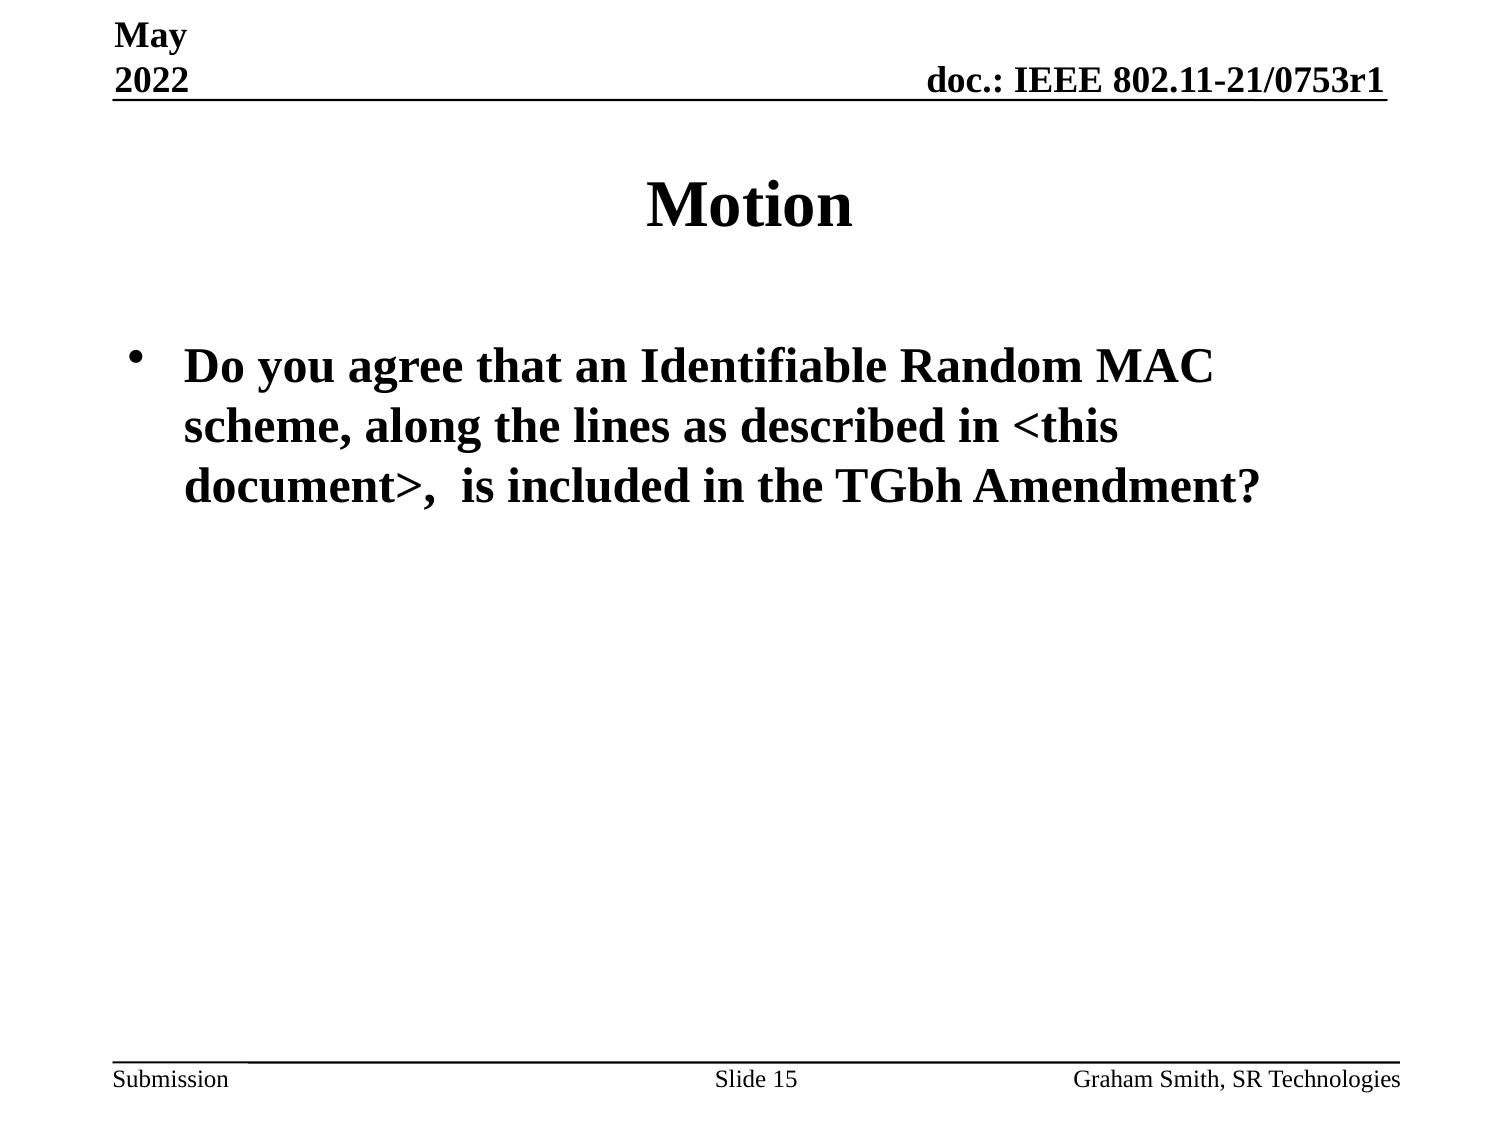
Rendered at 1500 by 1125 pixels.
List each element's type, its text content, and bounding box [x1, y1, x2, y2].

title Motion [112, 112, 1388, 288]
list Do you agree that an Identifiable Random MAC scheme, along the lines as described in <this document>, is included in the TGbh Amendment? [112, 324, 1388, 1000]
footer Graham Smith, SR Technologies [1069, 1061, 1402, 1093]
slide_number Slide 15 [712, 1061, 800, 1093]
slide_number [114, 54, 265, 101]
